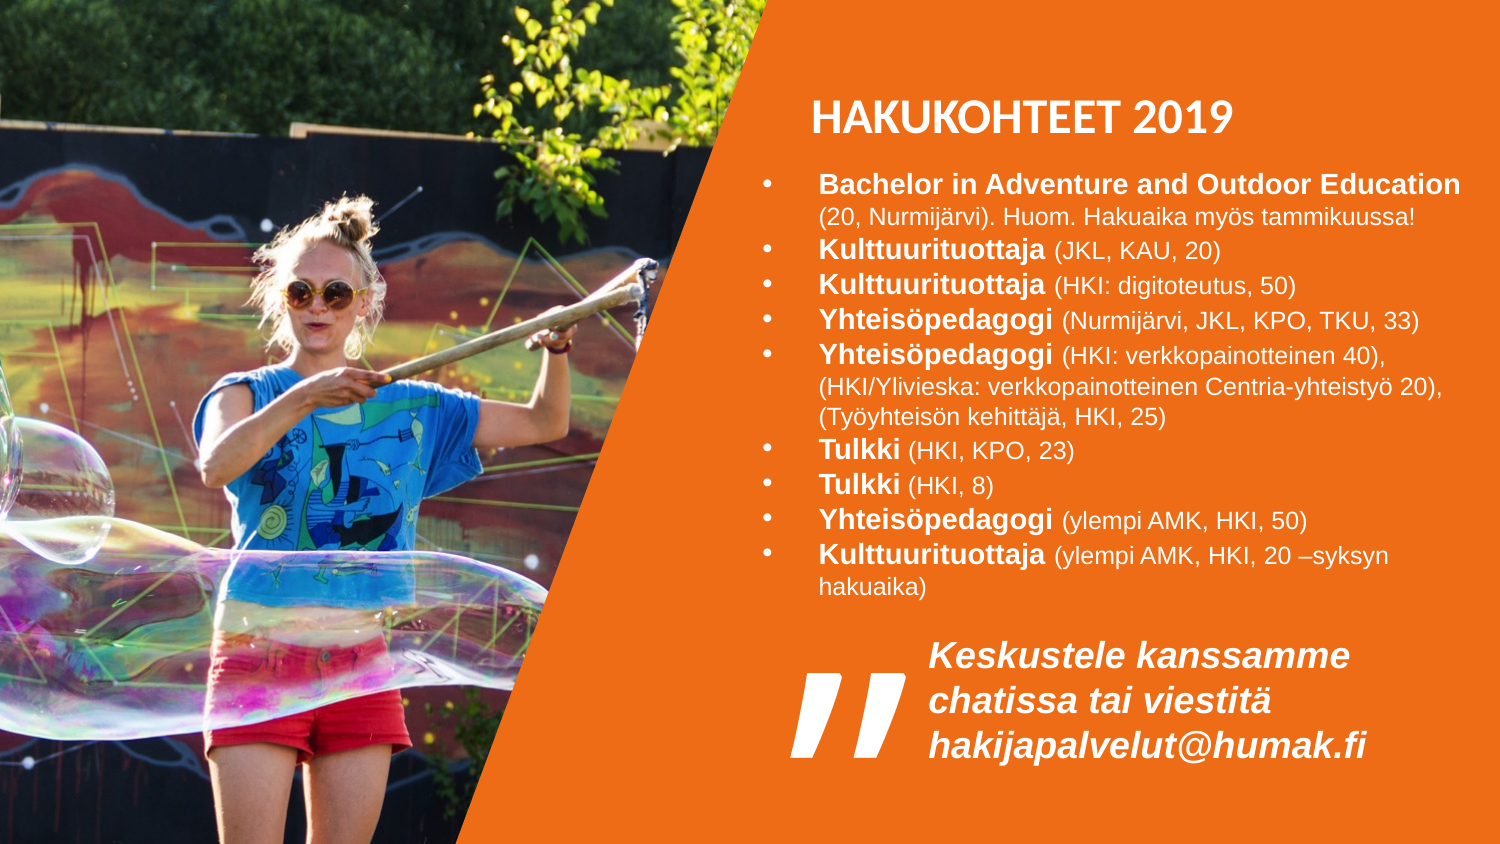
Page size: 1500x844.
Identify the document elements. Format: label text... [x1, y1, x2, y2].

text_box [775, 0, 1500, 844]
text_box Keskustele kanssamme chatissa tai viestitä hakijapalvelut@humak.fi [913, 623, 1457, 774]
text_box HAKUKOHTEET 2019 [796, 87, 1411, 151]
picture [0, 0, 771, 844]
text_box Bachelor in Adventure and Outdoor Education (20, Nurmijärvi). Huom. Hakuaika myös tammikuussa! Kulttuurituottaja (JKL, KAU, 20) Kulttuurituottaja (HKI: digitoteutus, 50) Yhteisöpedagogi (Nurmijärvi, JKL, KPO, TKU, 33) Yhteisöpedagogi (HKI: verkkopainotteinen 40), (HKI/Ylivieska: verkkopainotteinen Centria-yhteistyö 20), (Työyhteisön kehittäjä, HKI, 25) Tulkki (HKI, KPO, 23) Tulkki (HKI, 8) Yhteisöpedagogi (ylempi AMK, HKI, 50) Kulttuurituottaja (ylempi AMK, HKI, 20 –syksyn hakuaika) [775, 158, 1483, 608]
text_box ” [775, 566, 1089, 844]
